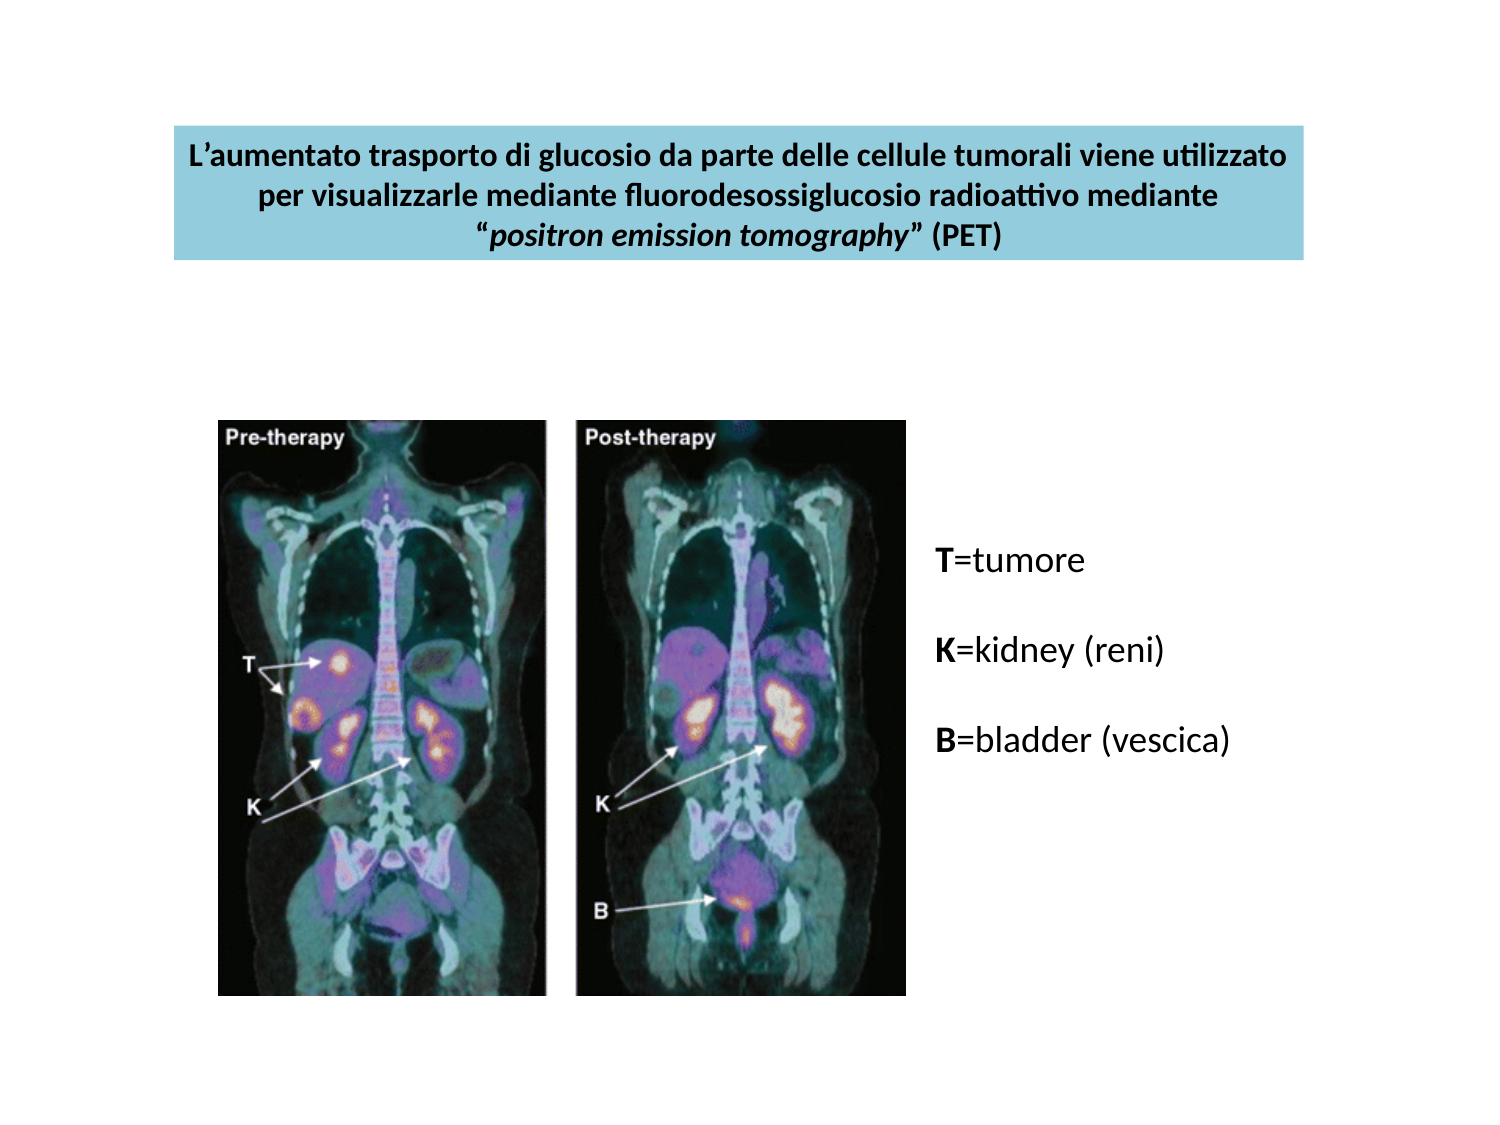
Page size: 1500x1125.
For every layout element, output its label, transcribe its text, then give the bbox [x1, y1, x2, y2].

text_box L’aumentato trasporto di glucosio da parte delle cellule tumorali viene utilizzato per visualizzarle mediante fluorodesossiglucosio radioattivo mediante “positron emission tomography” (PET) [174, 125, 1304, 261]
text_box T=tumore K=kidney (reni) B=bladder (vescica) [920, 527, 1247, 768]
picture [218, 420, 907, 997]
